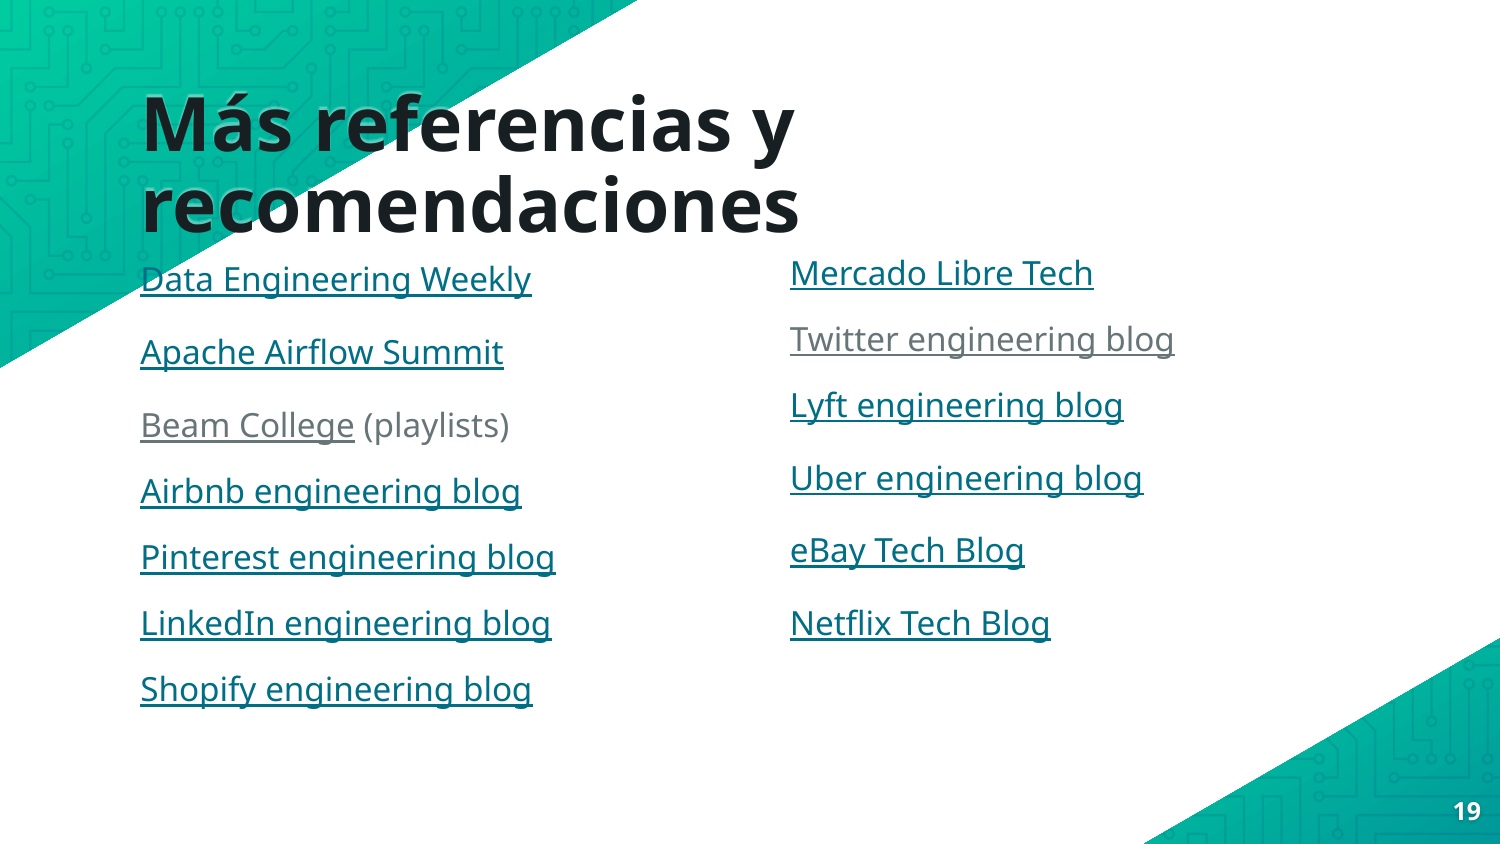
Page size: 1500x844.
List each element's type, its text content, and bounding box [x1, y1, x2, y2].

list Data Engineering Weekly Apache Airflow Summit Beam College (playlists) Airbnb engineering blog Pinterest engineering blog LinkedIn engineering blog Shopify engineering blog [140, 251, 711, 688]
list Mercado Libre Tech Twitter engineering blog Lyft engineering blog Uber engineering blog eBay Tech Blog Netflix Tech Blog [789, 251, 1360, 729]
slide_number ‹#› [1391, 779, 1482, 844]
title Más referencias y recomendaciones [140, 87, 1360, 169]
